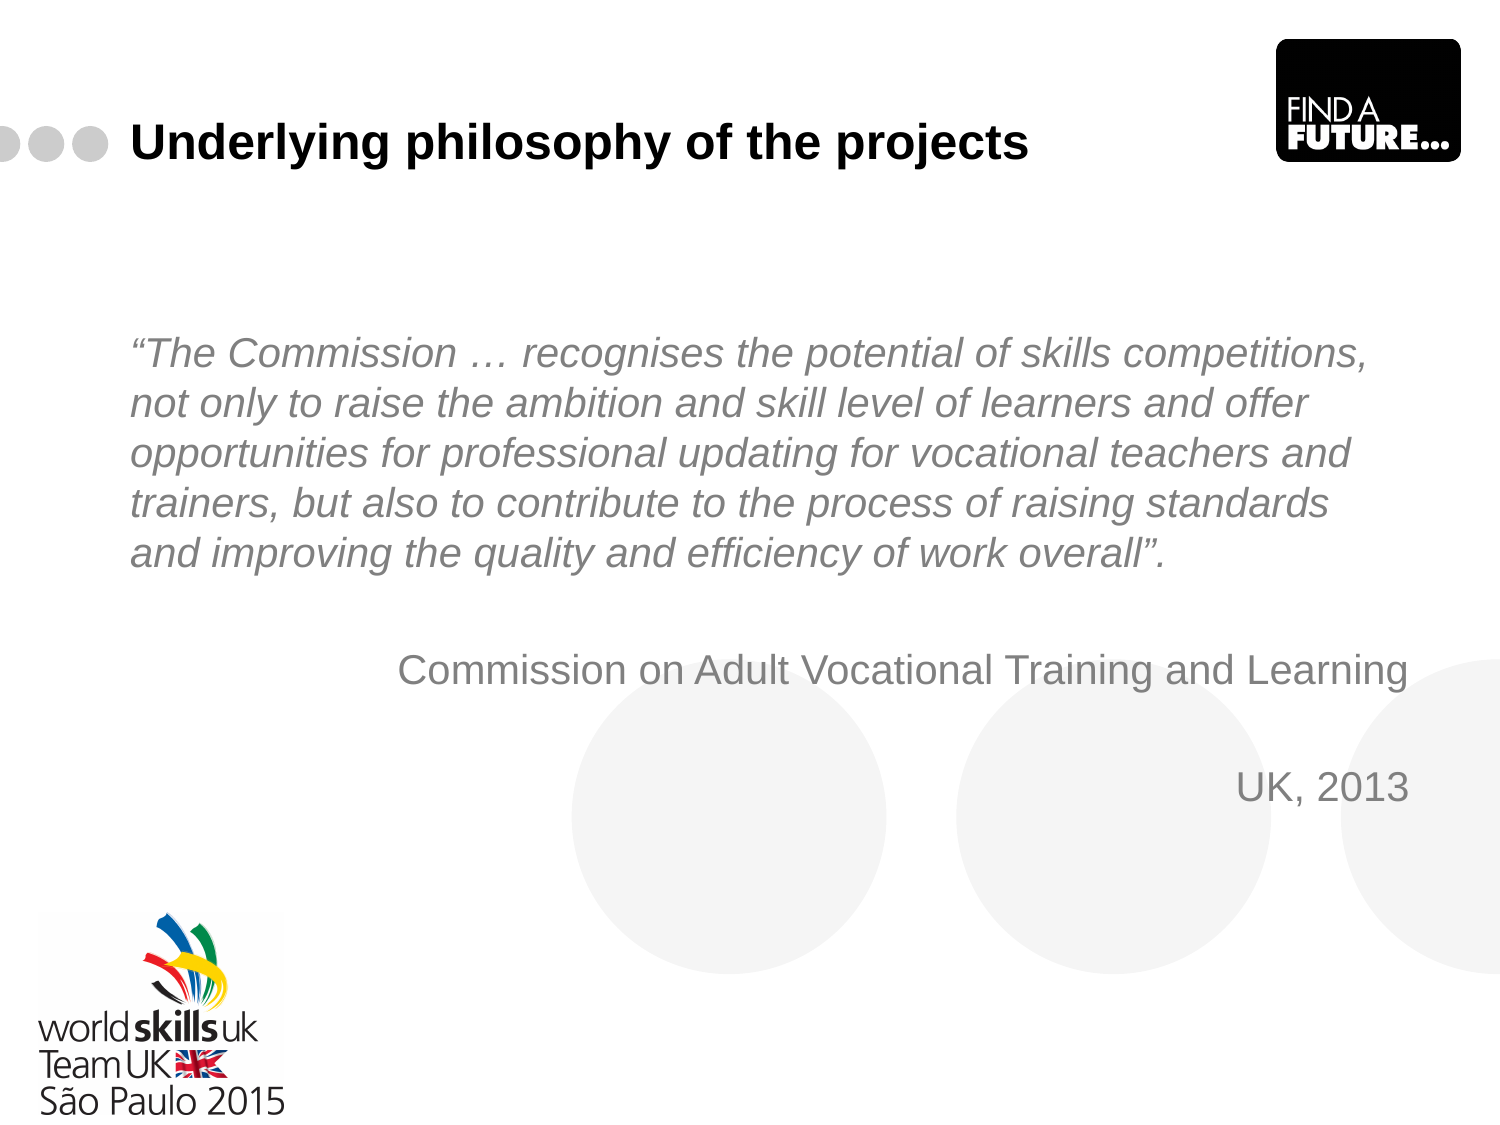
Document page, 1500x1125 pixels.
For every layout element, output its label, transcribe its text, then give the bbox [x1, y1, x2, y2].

picture [38, 912, 284, 1115]
title Underlying philosophy of the projects [129, 46, 1140, 171]
list “The Commission … recognises the potential of skills competitions, not only to raise the ambition and skill level of learners and offer opportunities for professional updating for vocational teachers and trainers, but also to contribute to the process of raising standards and improving the quality and efficiency of work overall”. Commission on Adult Vocational Training and Learning UK, 2013 [129, 267, 1410, 1056]
picture [1276, 39, 1461, 162]
